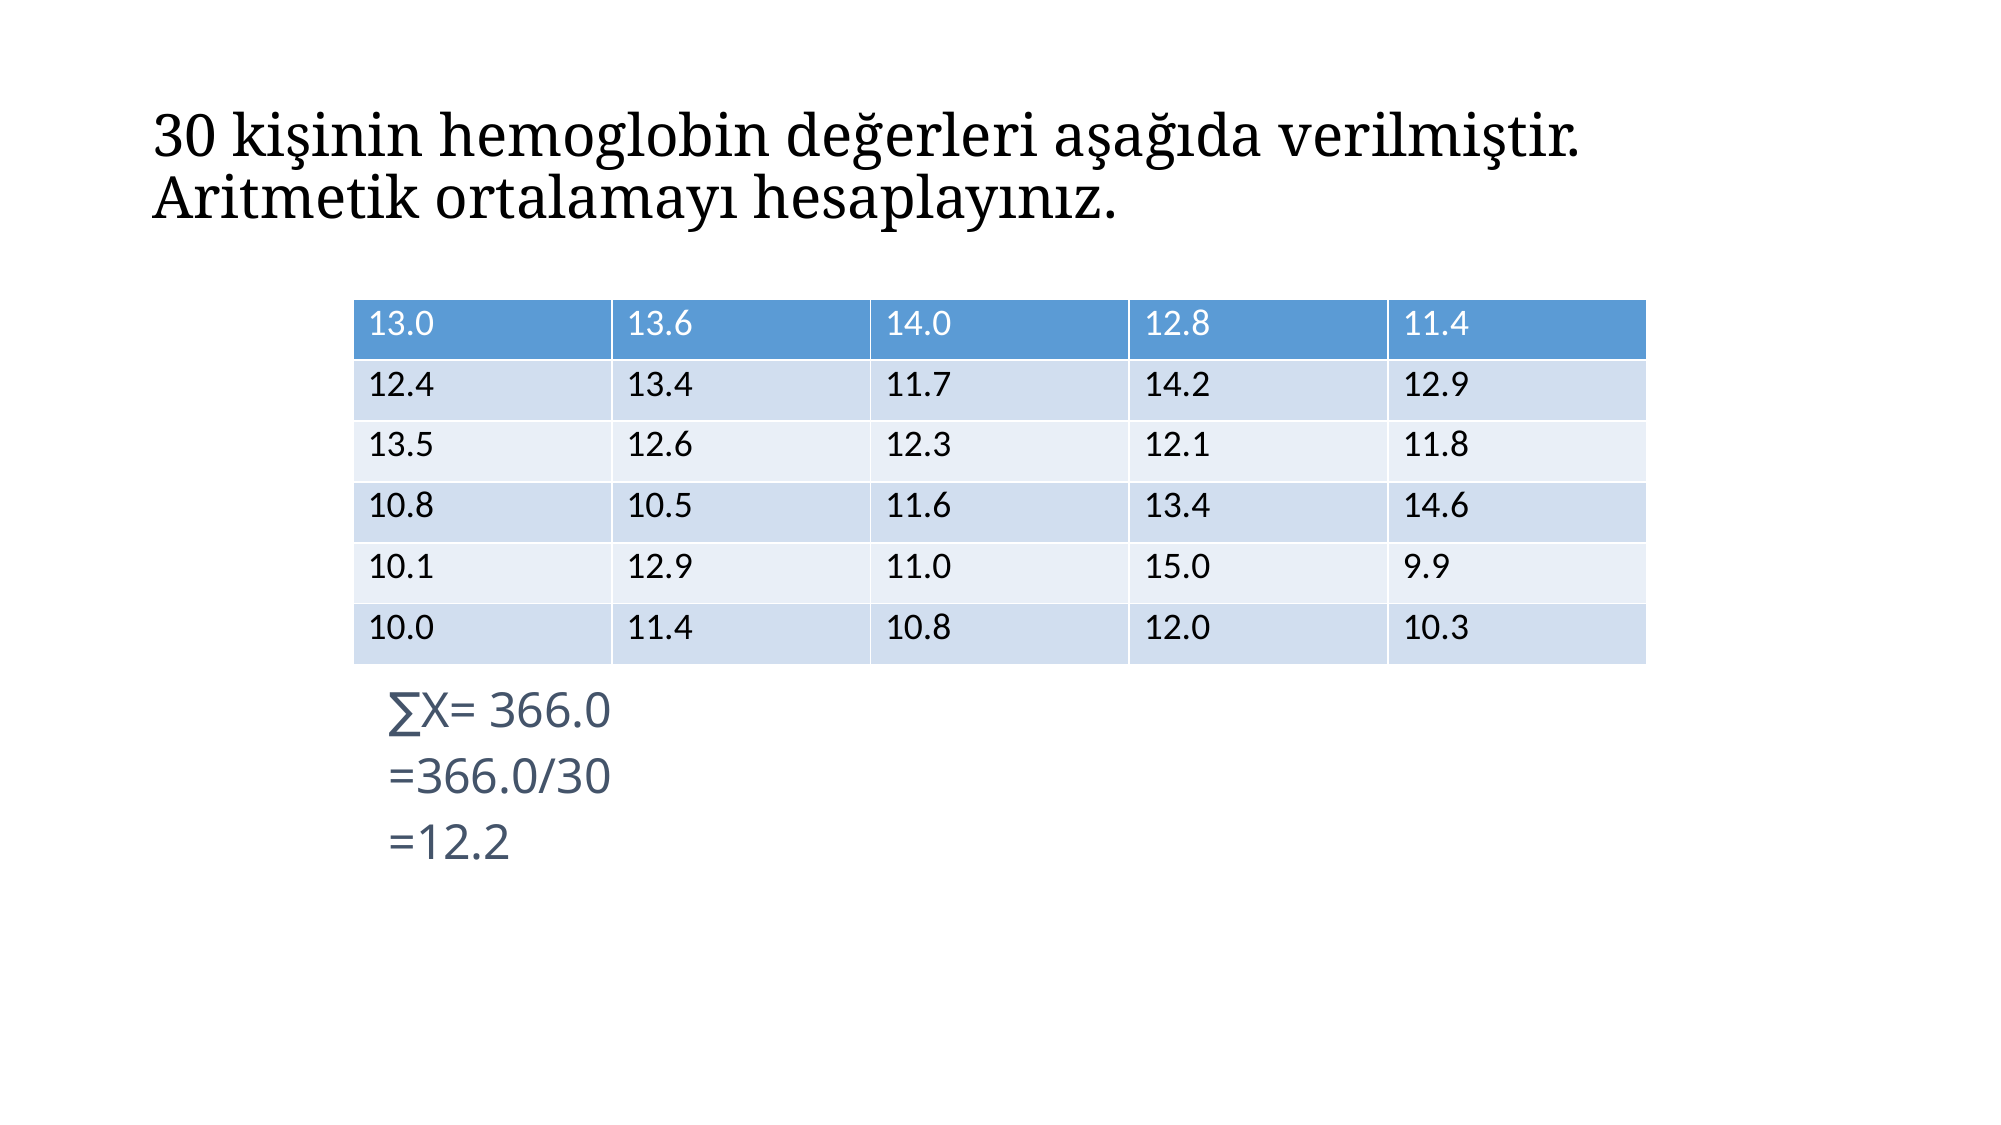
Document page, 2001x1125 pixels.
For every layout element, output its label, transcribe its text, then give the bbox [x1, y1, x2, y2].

title 30 kişinin hemoglobin değerleri aşağıda verilmiştir. Aritmetik ortalamayı hesaplayınız. [137, 59, 1863, 278]
table_cell 11.4 [613, 604, 870, 664]
table_cell 10.0 [354, 604, 611, 664]
table_header 13.0 [354, 300, 611, 359]
table_cell 13.4 [613, 361, 870, 420]
table_header 13.6 [613, 300, 870, 359]
table_cell 10.8 [354, 483, 611, 542]
table_cell 10.8 [871, 604, 1128, 664]
table_cell 12.3 [871, 422, 1128, 481]
table_cell 11.8 [1389, 422, 1646, 481]
table_header 11.4 [1389, 300, 1646, 359]
table_cell 13.5 [354, 422, 611, 481]
table_cell 14.6 [1389, 483, 1646, 542]
table_cell 10.5 [613, 483, 870, 542]
table_cell 12.9 [1389, 361, 1646, 420]
table_cell 14.2 [1130, 361, 1387, 420]
table_cell 12.0 [1130, 604, 1387, 664]
text_box ∑X= 366.0 =366.0/30 =12.2 [373, 668, 1712, 882]
table_cell 12.4 [354, 361, 611, 420]
table_cell 9.9 [1389, 544, 1646, 603]
table_cell 12.6 [613, 422, 870, 481]
table_header 14.0 [871, 300, 1128, 359]
table_cell 12.1 [1130, 422, 1387, 481]
table_header 12.8 [1130, 300, 1387, 359]
table_cell 11.7 [871, 361, 1128, 420]
table_cell 10.3 [1389, 604, 1646, 664]
table_cell 13.4 [1130, 483, 1387, 542]
table_cell 11.0 [871, 544, 1128, 603]
table_cell 11.6 [871, 483, 1128, 542]
table_cell 12.9 [613, 544, 870, 603]
table_cell 10.1 [354, 544, 611, 603]
table_cell 15.0 [1130, 544, 1387, 603]
